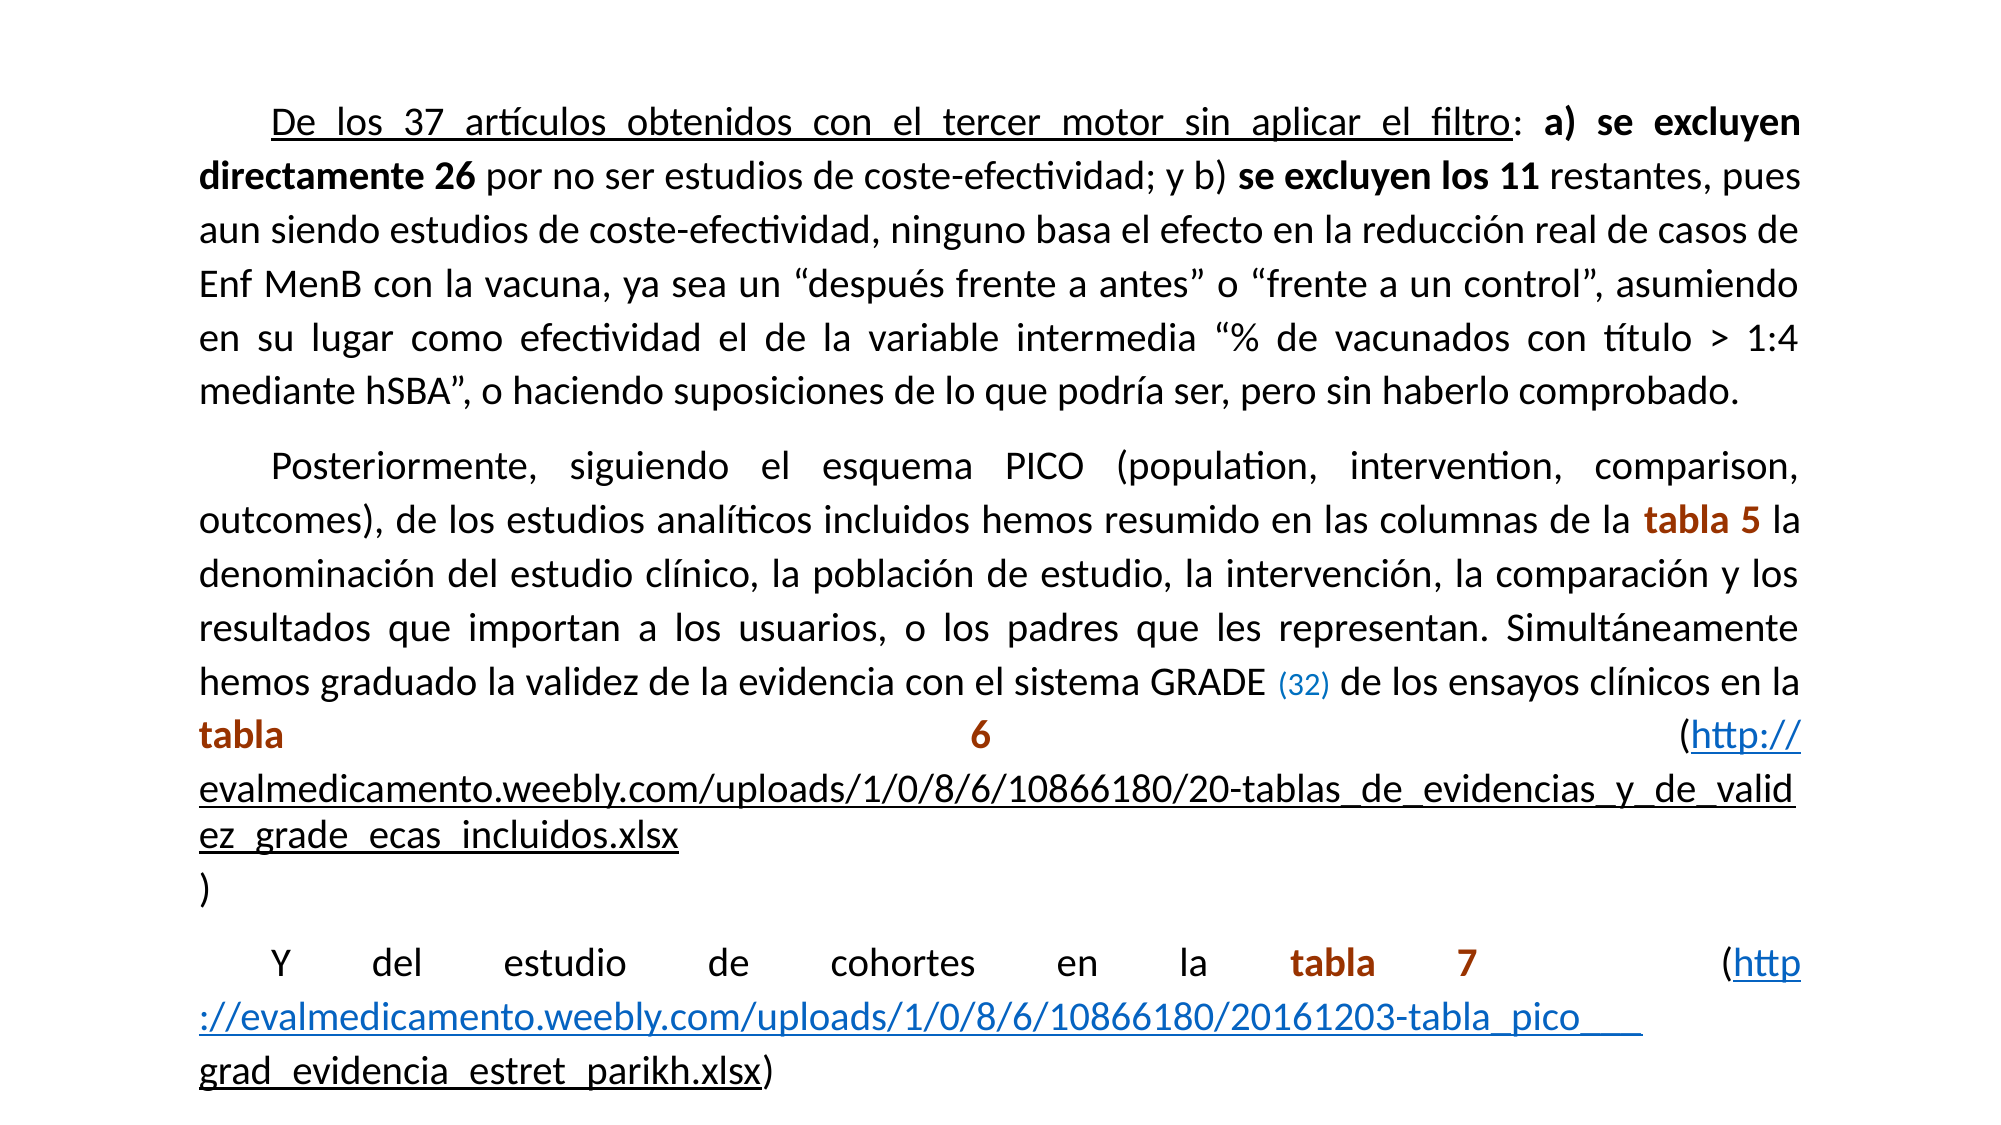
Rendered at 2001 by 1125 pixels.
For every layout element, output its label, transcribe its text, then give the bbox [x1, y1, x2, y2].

subtitle De los 37 artículos obtenidos con el tercer motor sin aplicar el filtro: a) se excluyen directamente 26 por no ser estudios de coste-efectividad; y b) se excluyen los 11 restantes, pues aun siendo estudios de coste-efectividad, ninguno basa el efecto en la reducción real de casos de Enf MenB con la vacuna, ya sea un “después frente a antes” o “frente a un control”, asumiendo en su lugar como efectividad el de la variable intermedia “% de vacunados con título > 1:4 mediante hSBA”, o haciendo suposiciones de lo que podría ser, pero sin haberlo comprobado. Posteriormente, siguiendo el esquema PICO (population, intervention, comparison, outcomes), de los estudios analíticos incluidos hemos resumido en las columnas de la tabla 5 la denominación del estudio clínico, la población de estudio, la intervención, la comparación y los resultados que importan a los usuarios, o los padres que les representan. Simultáneamente hemos graduado la validez de la evidencia con el sistema GRADE (32) de los ensayos clínicos en la tabla 6 (http://evalmedicamento.weebly.com/uploads/1/0/8/6/10866180/20-tablas_de_evidencias_y_de_validez_grade_ecas_incluidos.xlsx) Y del estudio de cohortes en la tabla 7 (http://evalmedicamento.weebly.com/uploads/1/0/8/6/10866180/20161203-tabla_pico___grad_evidencia_estret_parikh.xlsx) [183, 82, 1817, 1065]
